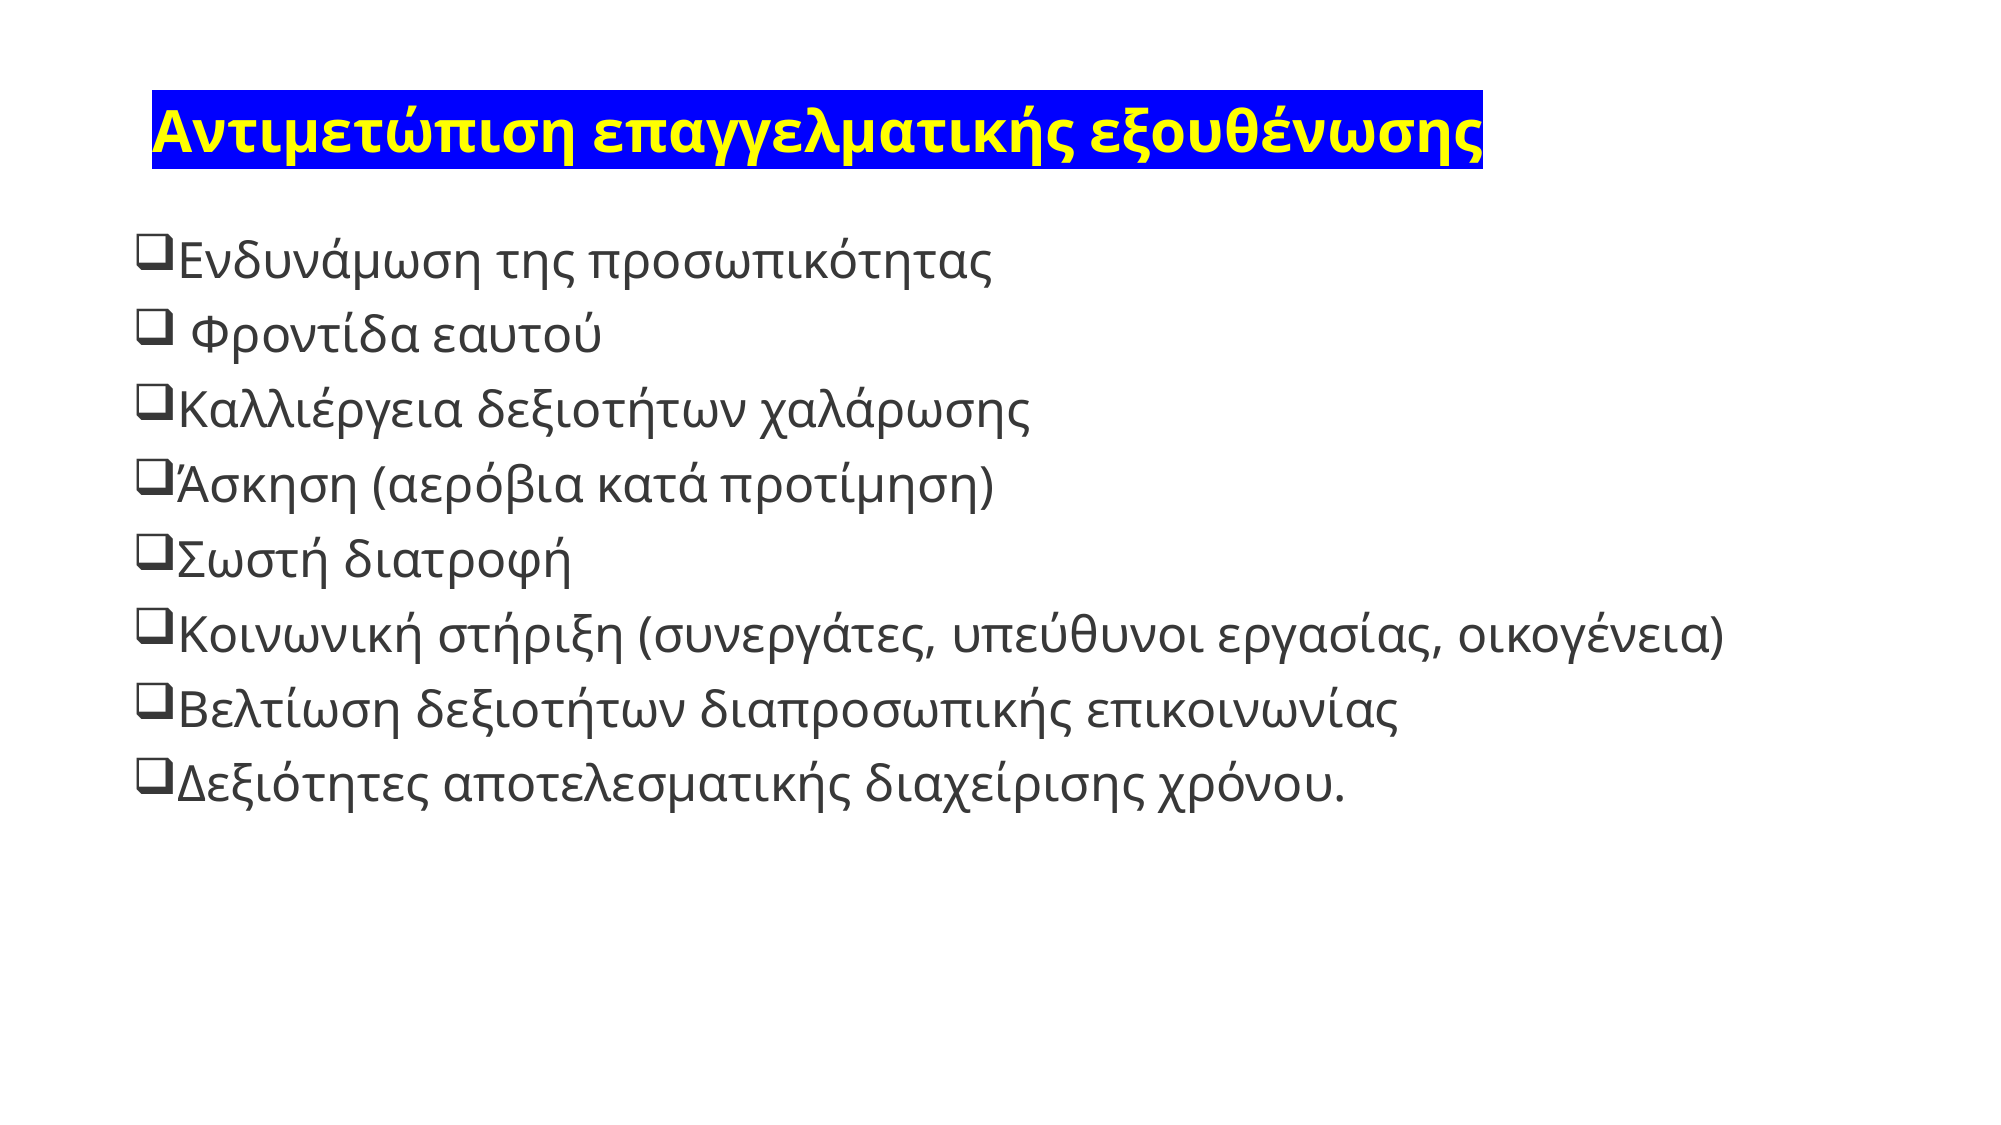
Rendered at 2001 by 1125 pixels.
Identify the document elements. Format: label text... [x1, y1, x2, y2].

title Αντιμετώπιση επαγγελματικής εξουθένωσης [137, 59, 1863, 207]
list Ενδυνάμωση της προσωπικότητας Φροντίδα εαυτού Καλλιέργεια δεξιοτήτων χαλάρωσης Άσκηση (αερόβια κατά προτίμηση) Σωστή διατροφή Κοινωνική στήριξη (συνεργάτες, υπεύθυνοι εργασίας, οικογένεια) Βελτίωση δεξιοτήτων διαπροσωπικής επικοινωνίας Δεξιότητες αποτελεσματικής διαχείρισης χρόνου. [117, 227, 1913, 1104]
